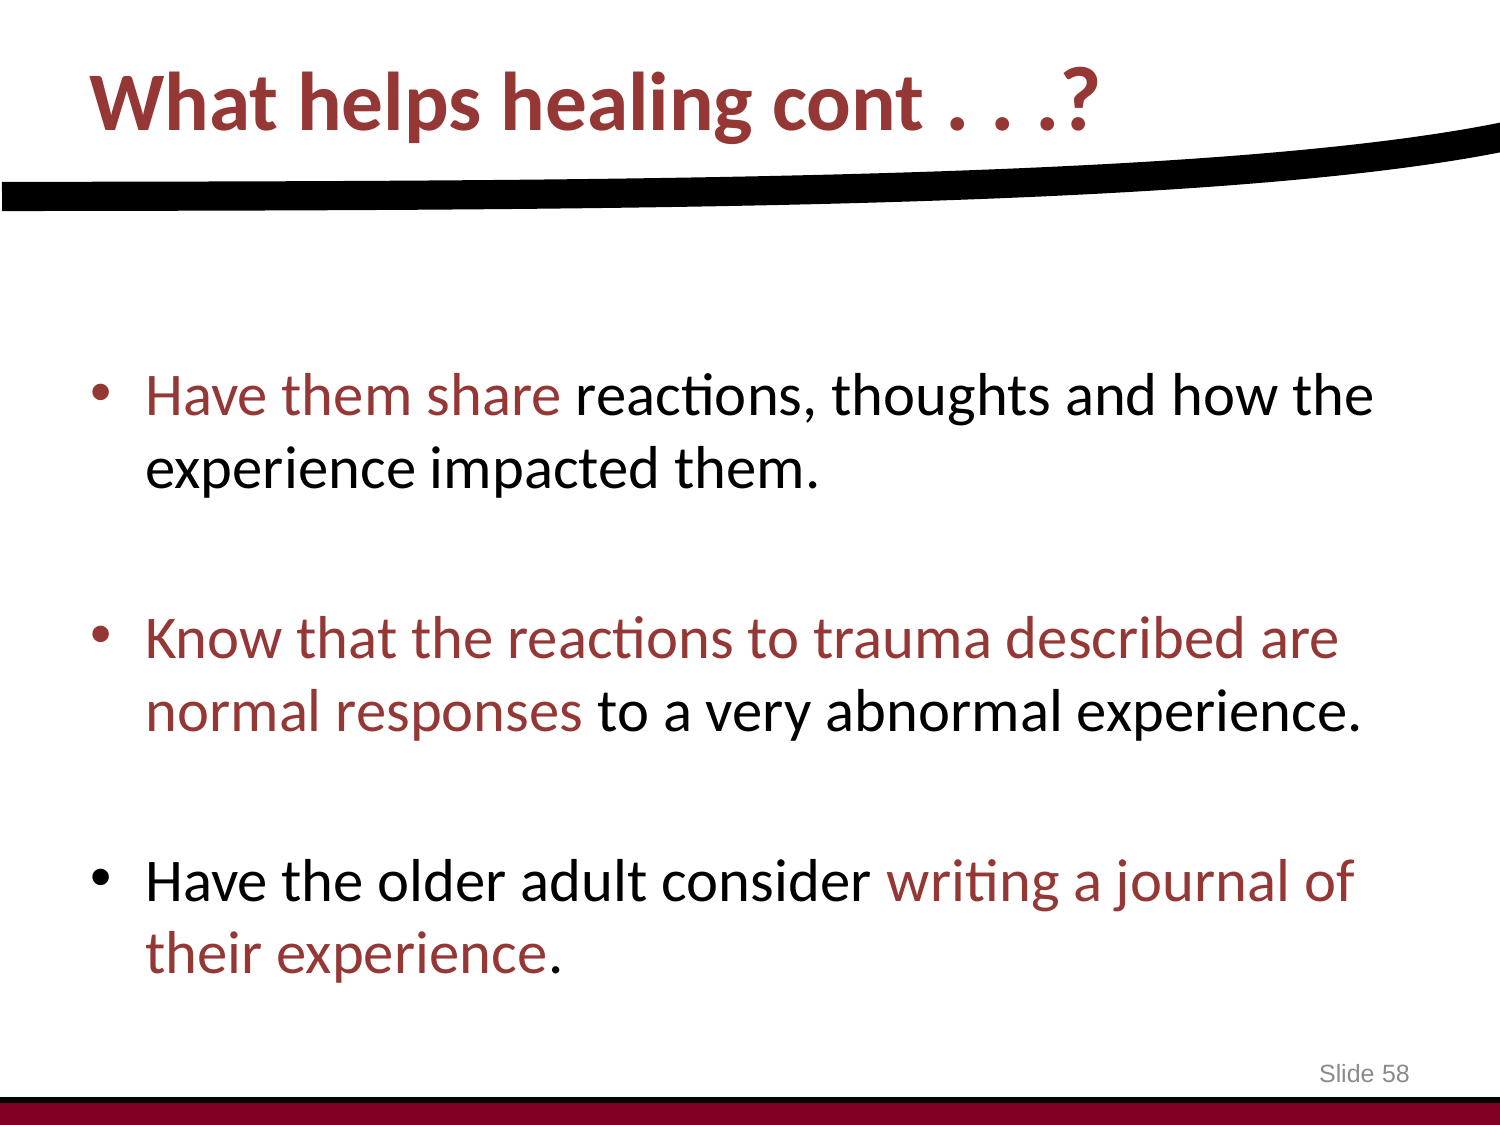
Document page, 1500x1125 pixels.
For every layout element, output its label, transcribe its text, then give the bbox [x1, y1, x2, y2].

slide_number Slide 58 [1074, 1042, 1425, 1097]
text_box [0, 1099, 1500, 1125]
title What helps healing cont . . .? [74, 0, 1425, 188]
list Have them share reactions, thoughts and how the experience impacted them. Know that the reactions to trauma described are normal responses to a very abnormal experience. Have the older adult consider writing a journal of their experience. [75, 262, 1425, 1005]
text_box [2, 130, 1500, 199]
